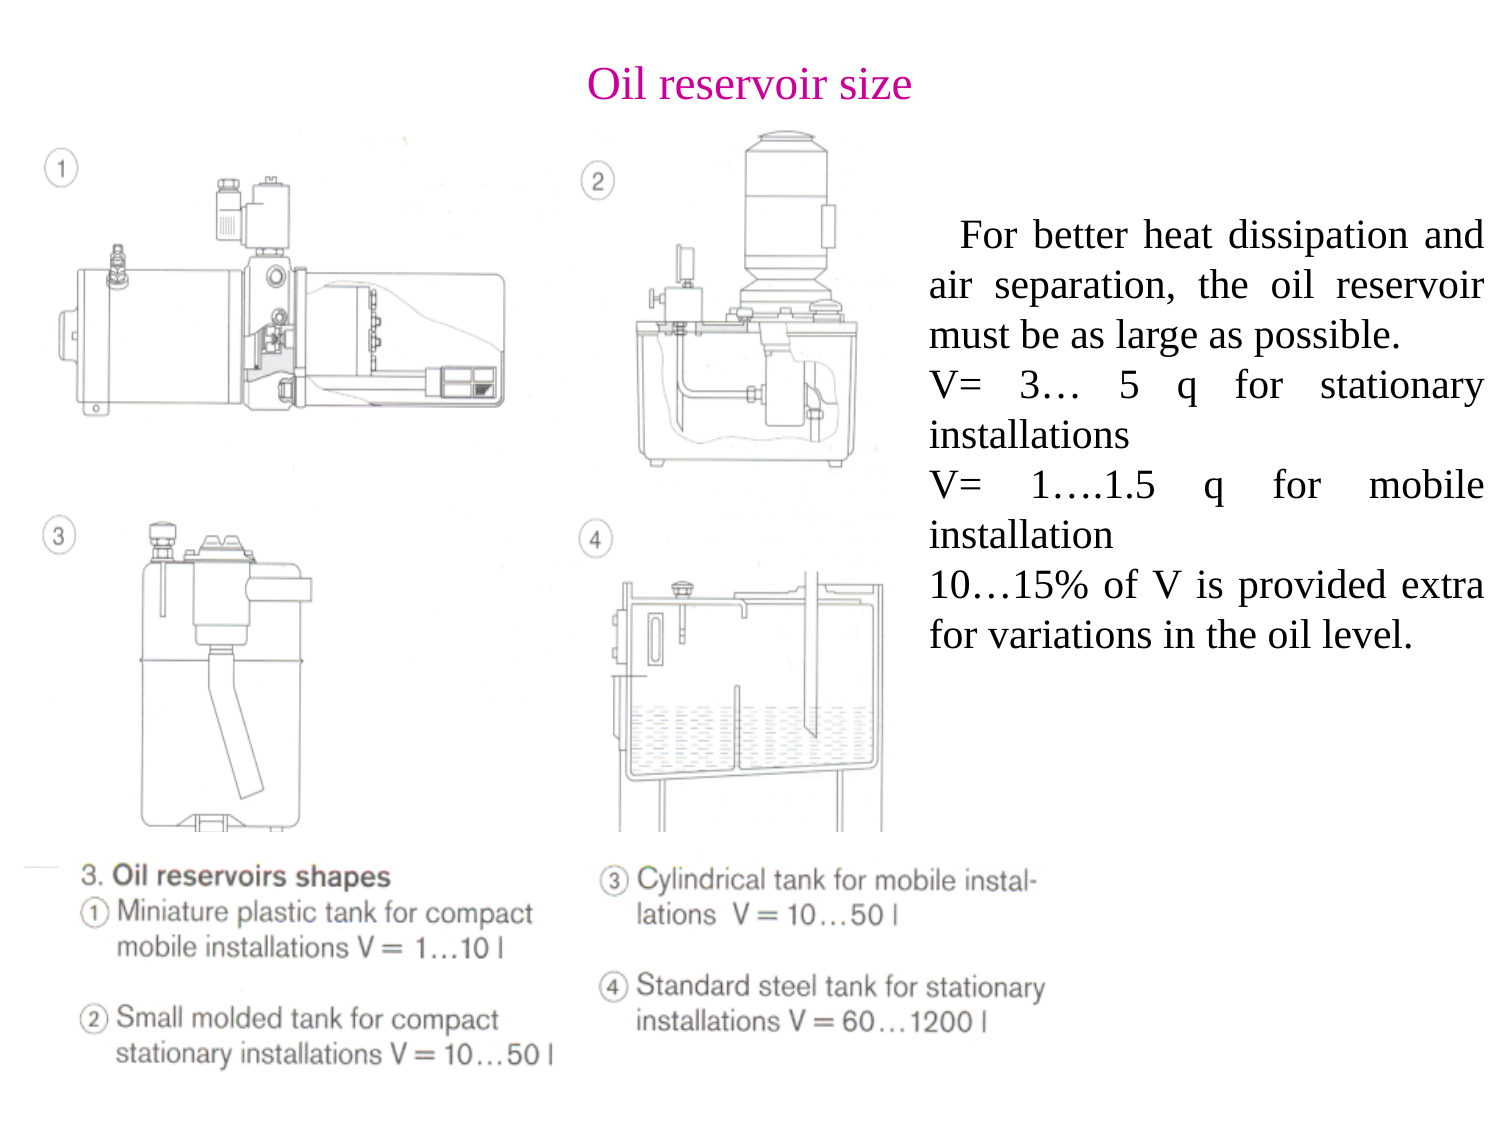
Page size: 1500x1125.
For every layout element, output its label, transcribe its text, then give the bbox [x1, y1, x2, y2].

text_box For better heat dissipation and air separation, the oil reservoir must be as large as possible. V= 3… 5 q for stationary installations V= 1….1.5 q for mobile installation 10…15% of V is provided extra for variations in the oil level. [913, 199, 1500, 665]
picture [23, 124, 1059, 1079]
title Oil reservoir size [75, 45, 1425, 118]
